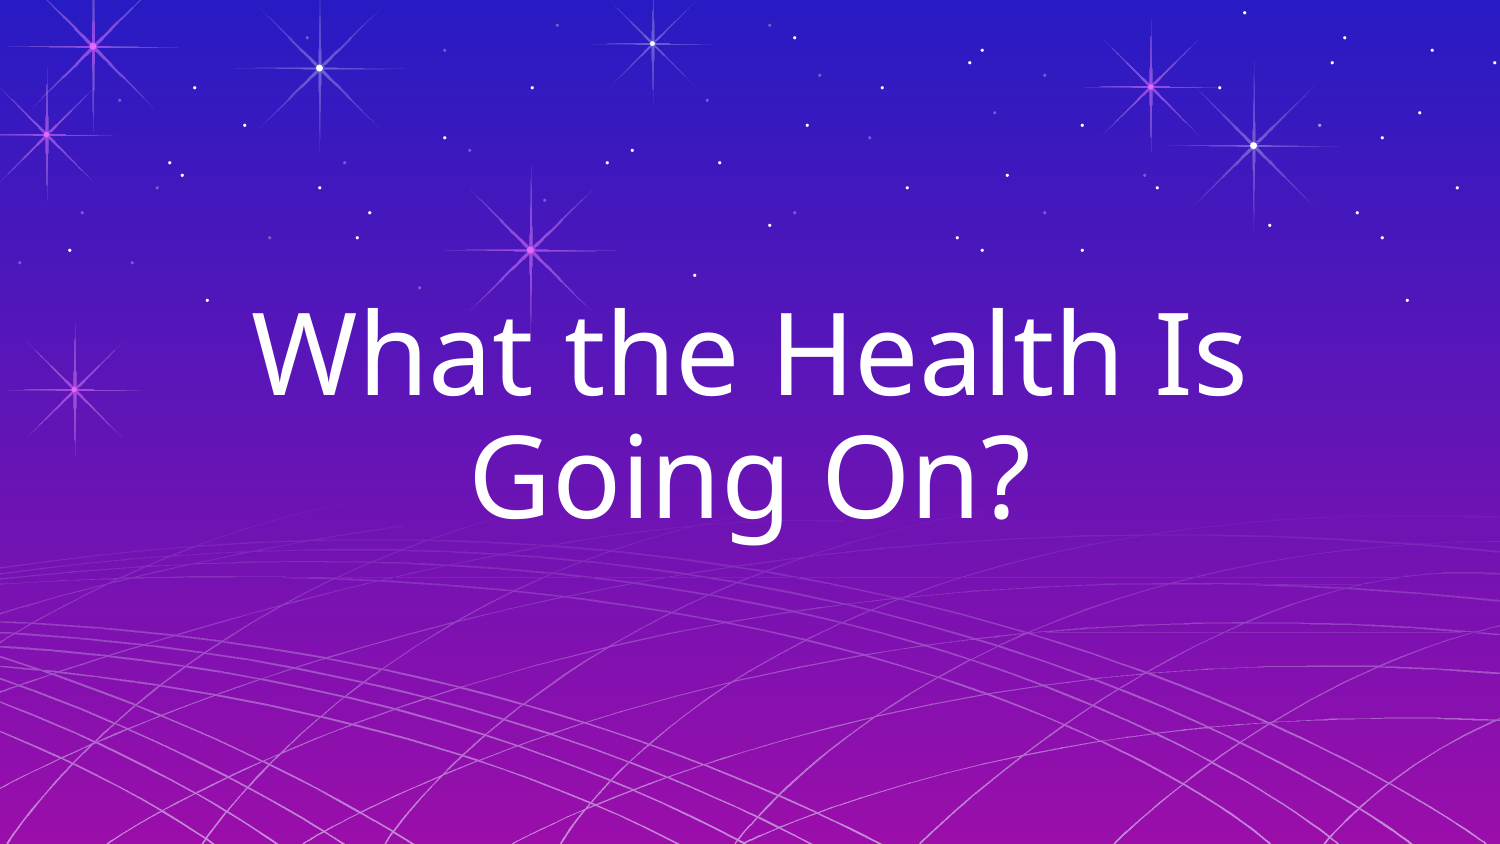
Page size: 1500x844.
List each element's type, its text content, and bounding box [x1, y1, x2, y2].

text_box What the Health Is Going On? [169, 158, 1331, 682]
